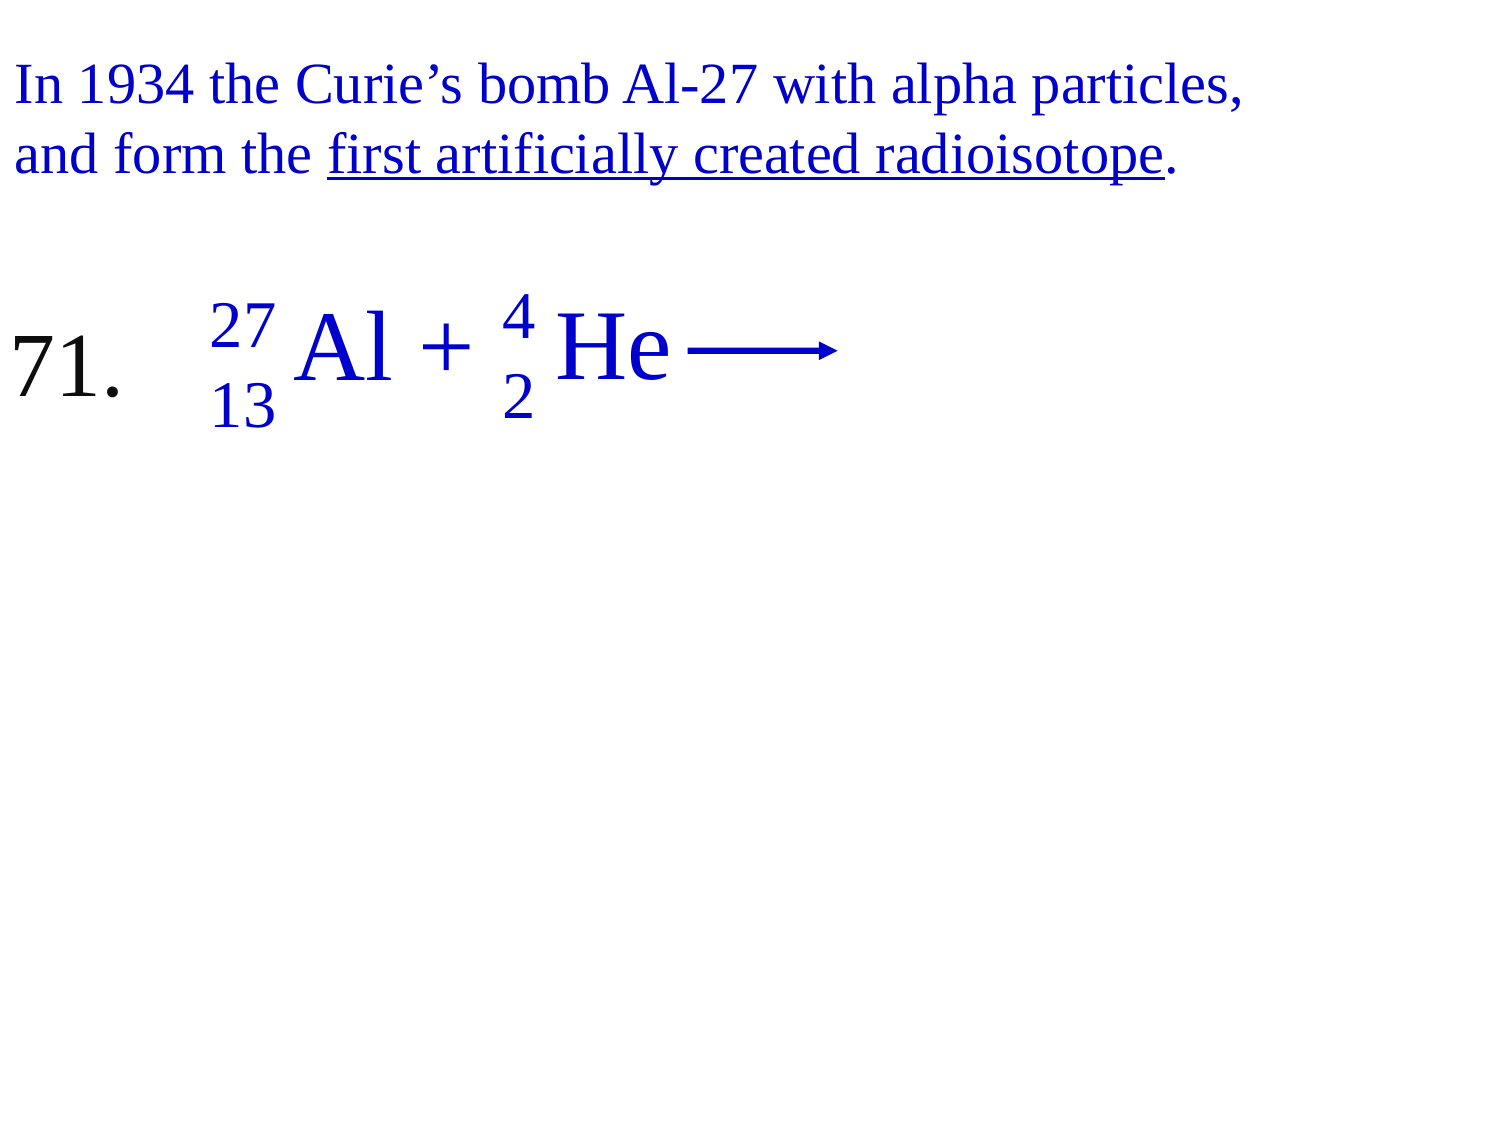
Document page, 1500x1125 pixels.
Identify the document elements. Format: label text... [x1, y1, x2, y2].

text_box [687, 344, 838, 357]
text_box In 1934 the Curie’s bomb Al-27 with alpha particles, and form the first artificially created radioisotope. [0, 37, 1500, 193]
text_box He [540, 272, 687, 407]
text_box Al + [278, 272, 487, 408]
text_box 71. [0, 297, 160, 533]
text_box 4 2 [487, 264, 551, 440]
text_box 27 13 [178, 273, 292, 448]
